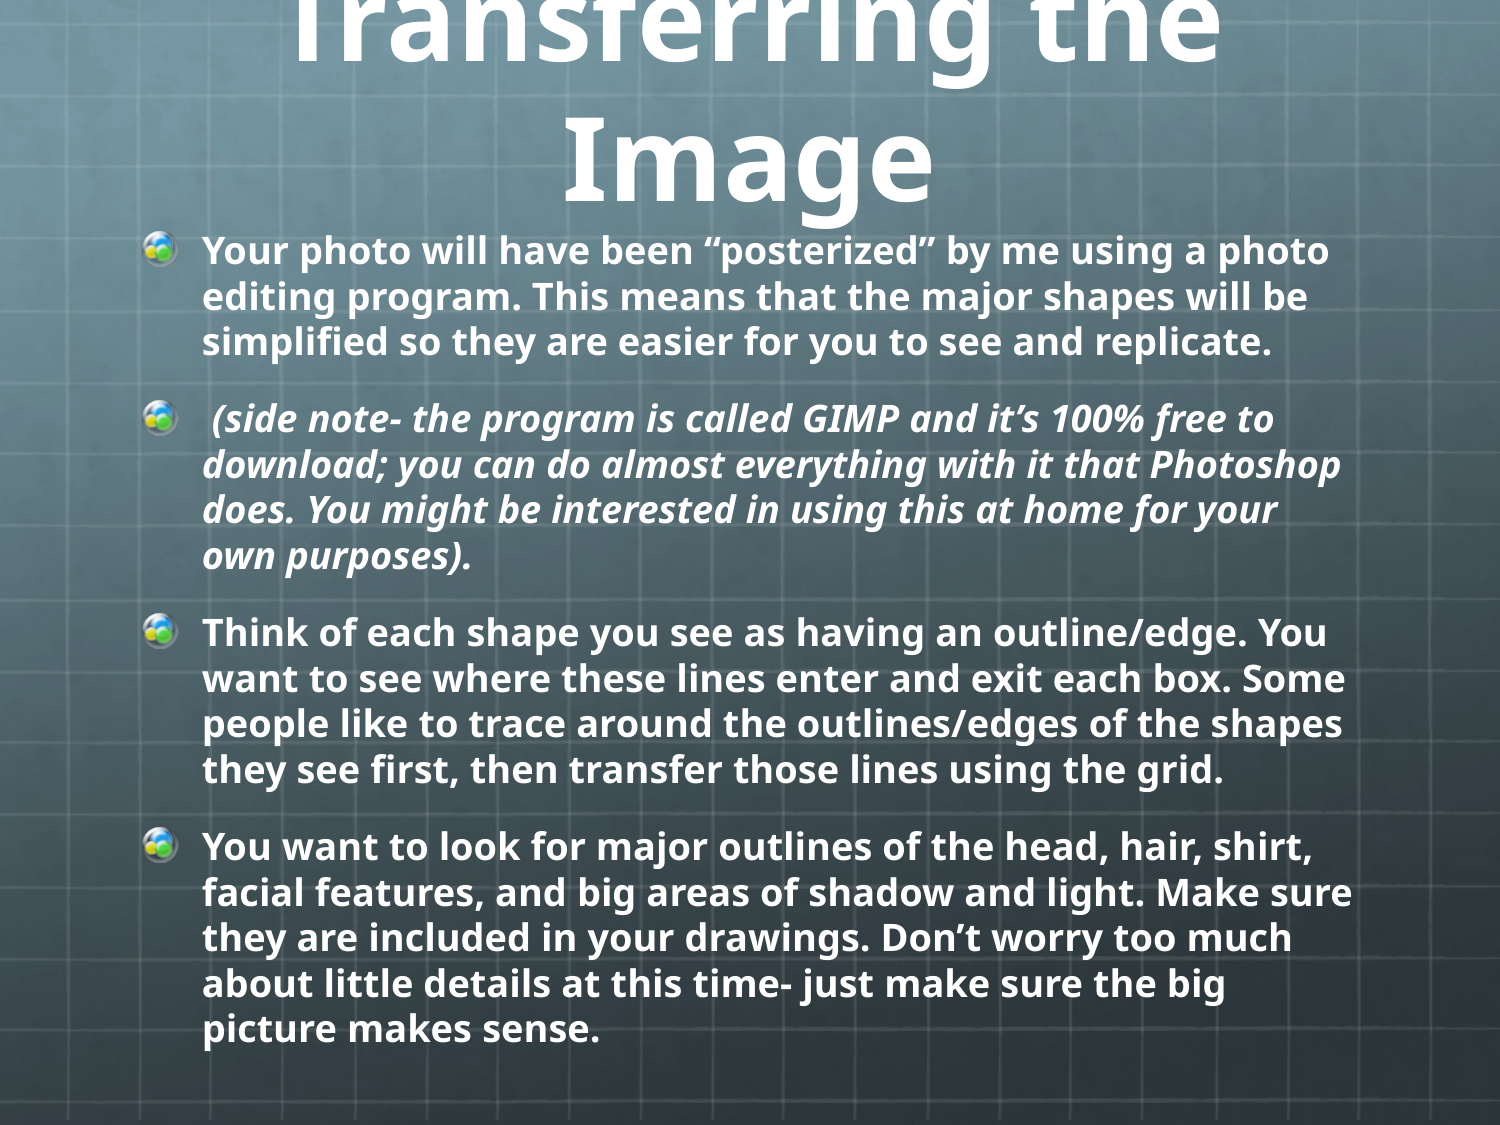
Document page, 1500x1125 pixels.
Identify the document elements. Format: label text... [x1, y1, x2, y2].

picture [142, 400, 179, 436]
picture [142, 613, 179, 649]
picture [0, 0, 1500, 1125]
picture [142, 231, 179, 267]
list Your photo will have been “posterized” by me using a photo editing program. This means that the major shapes will be simplified so they are easier for you to see and replicate. (side note- the program is called GIMP and it’s 100% free to download; you can do almost everything with it that Photoshop does. You might be interested in using this at home for your own purposes). Think of each shape you see as having an outline/edge. You want to see where these lines enter and exit each box. Some people like to trace around the outlines/edges of the shapes they see first, then transfer those lines using the grid. You want to look for major outlines of the head, hair, shirt, facial features, and big areas of shadow and light. Make sure they are included in your drawings. Don’t worry too much about little details at this time- just make sure the big picture makes sense. [127, 219, 1372, 1125]
title Transferring the Image [127, 17, 1372, 152]
picture [142, 827, 179, 863]
